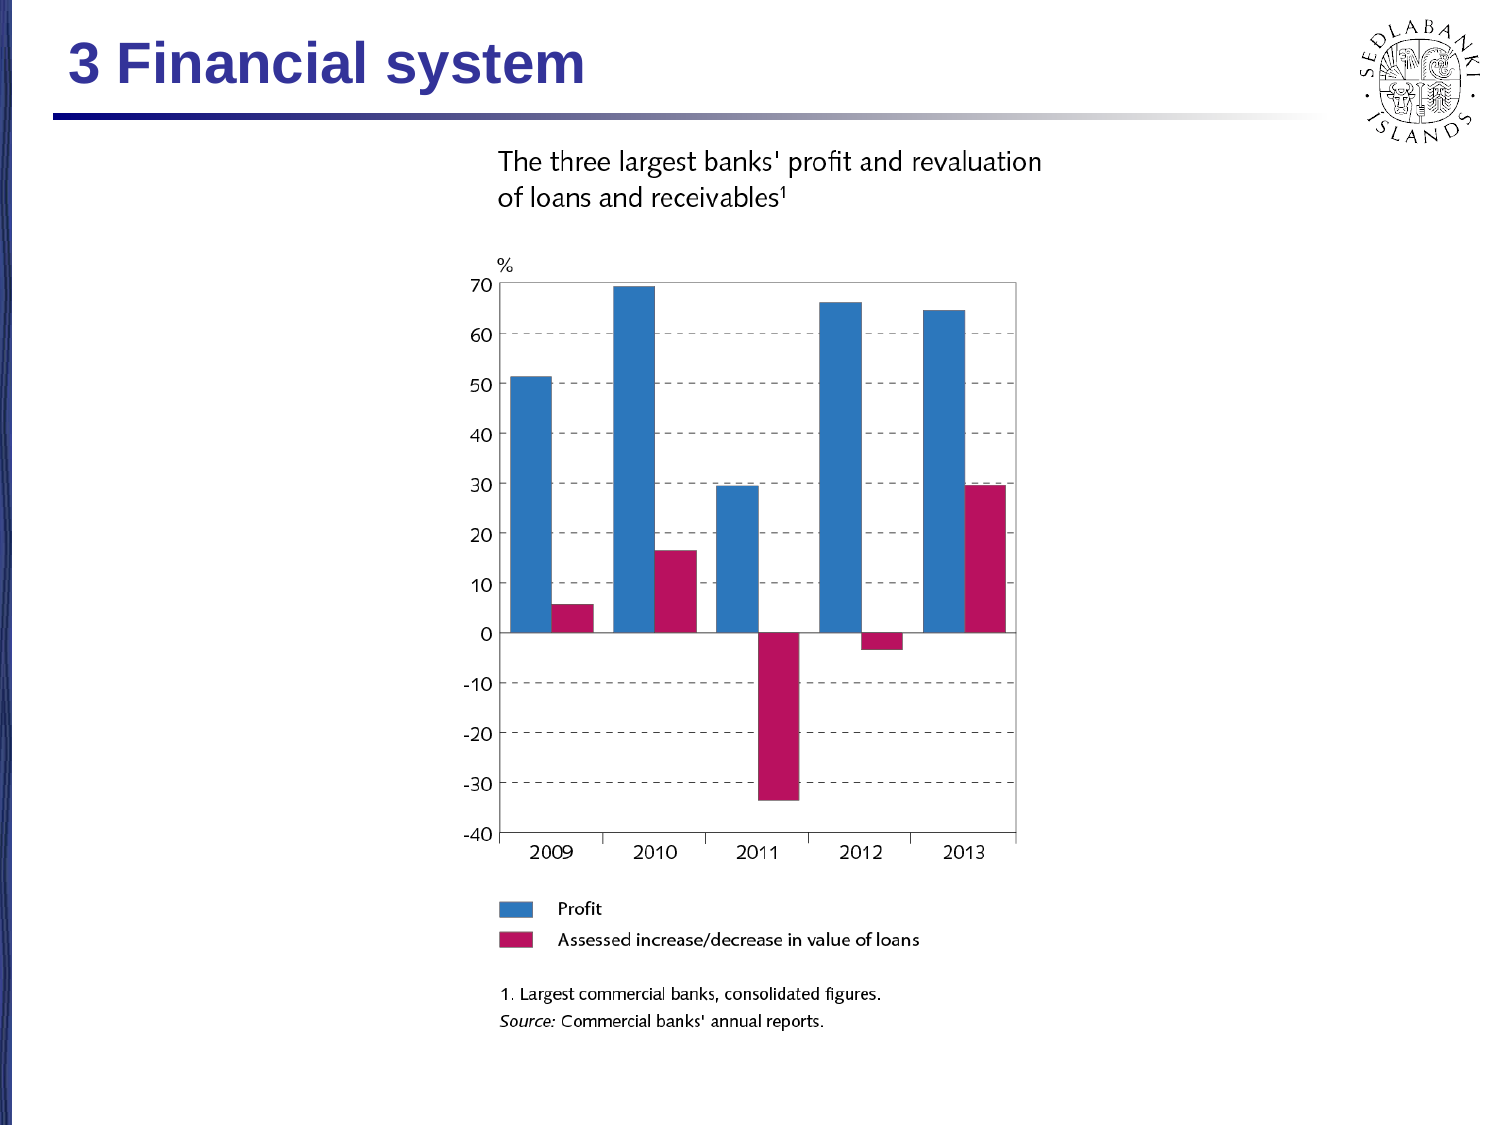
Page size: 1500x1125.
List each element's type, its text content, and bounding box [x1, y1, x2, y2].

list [462, 148, 1050, 1059]
picture [0, 0, 12, 1125]
title 3 Financial system [52, 10, 1330, 111]
picture [1357, 18, 1482, 149]
